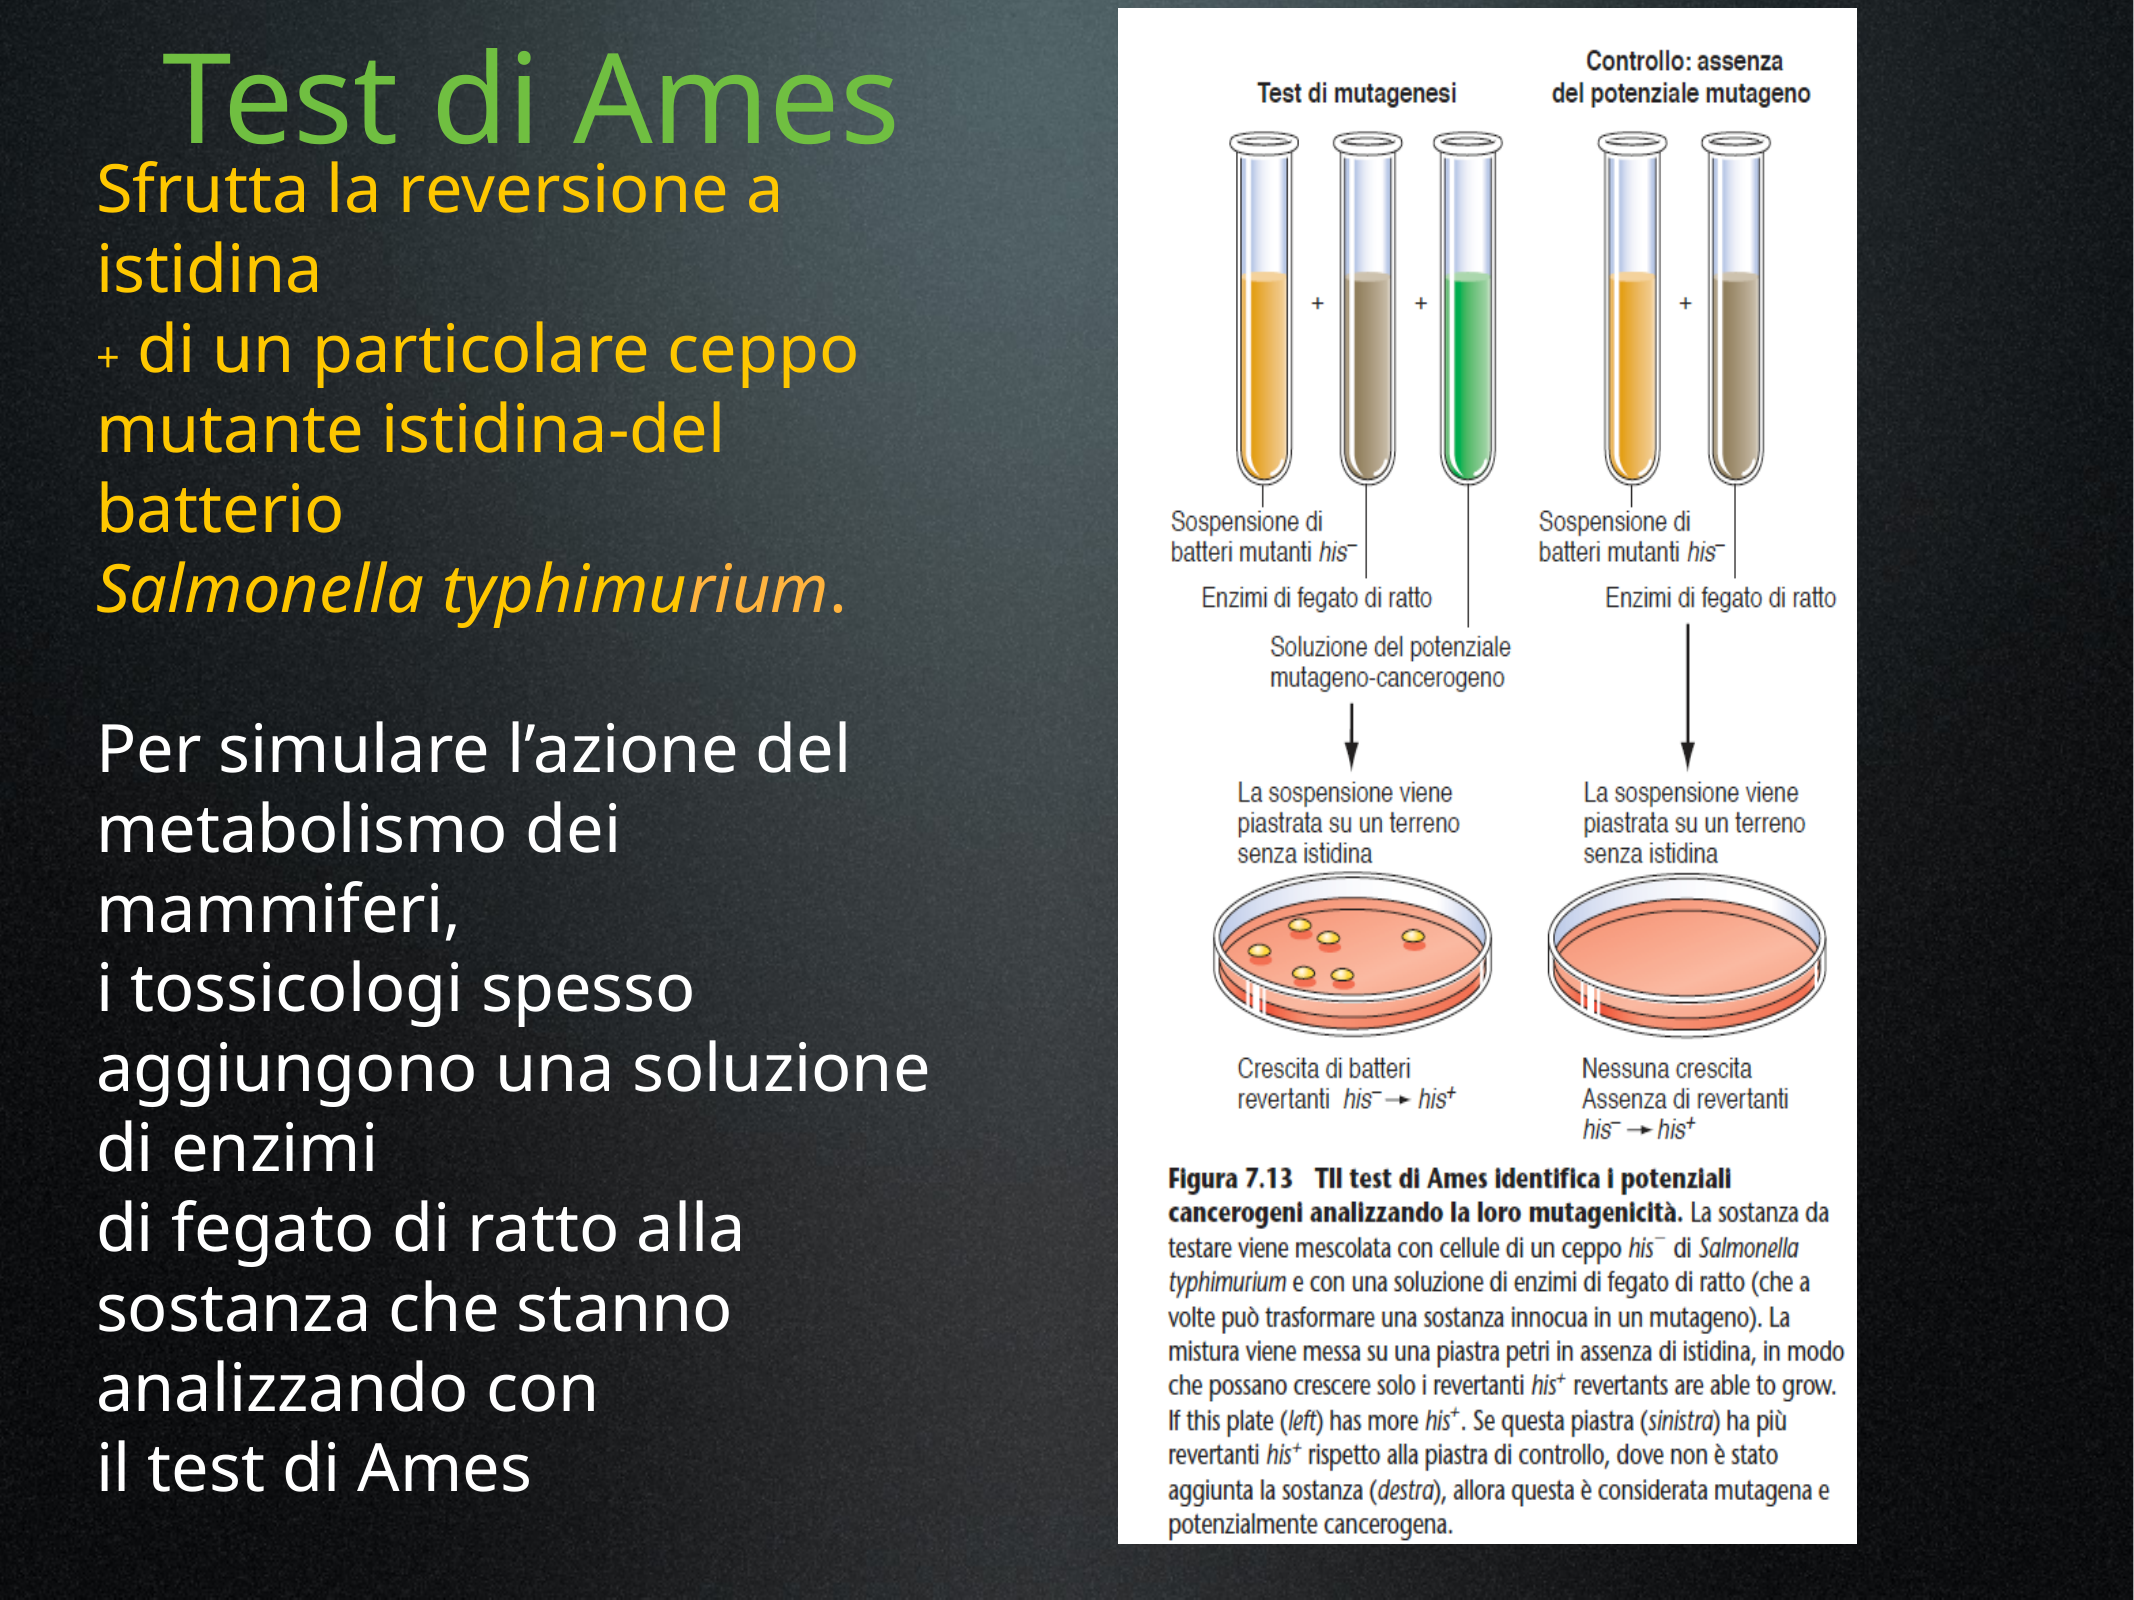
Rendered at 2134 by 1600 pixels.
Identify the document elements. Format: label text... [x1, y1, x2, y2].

text_box Test di Ames [0, 10, 1065, 177]
text_box Sfrutta la reversione a istidina + di un particolare ceppo mutante istidina-del batterio Salmonella typhimurium. Per simulare l’azione del metabolismo dei mammiferi, i tossicologi spesso aggiungono una soluzione di enzimi di fegato di ratto alla sostanza che stanno analizzando con il test di Ames [87, 177, 946, 1514]
picture [0, 0, 2134, 1600]
